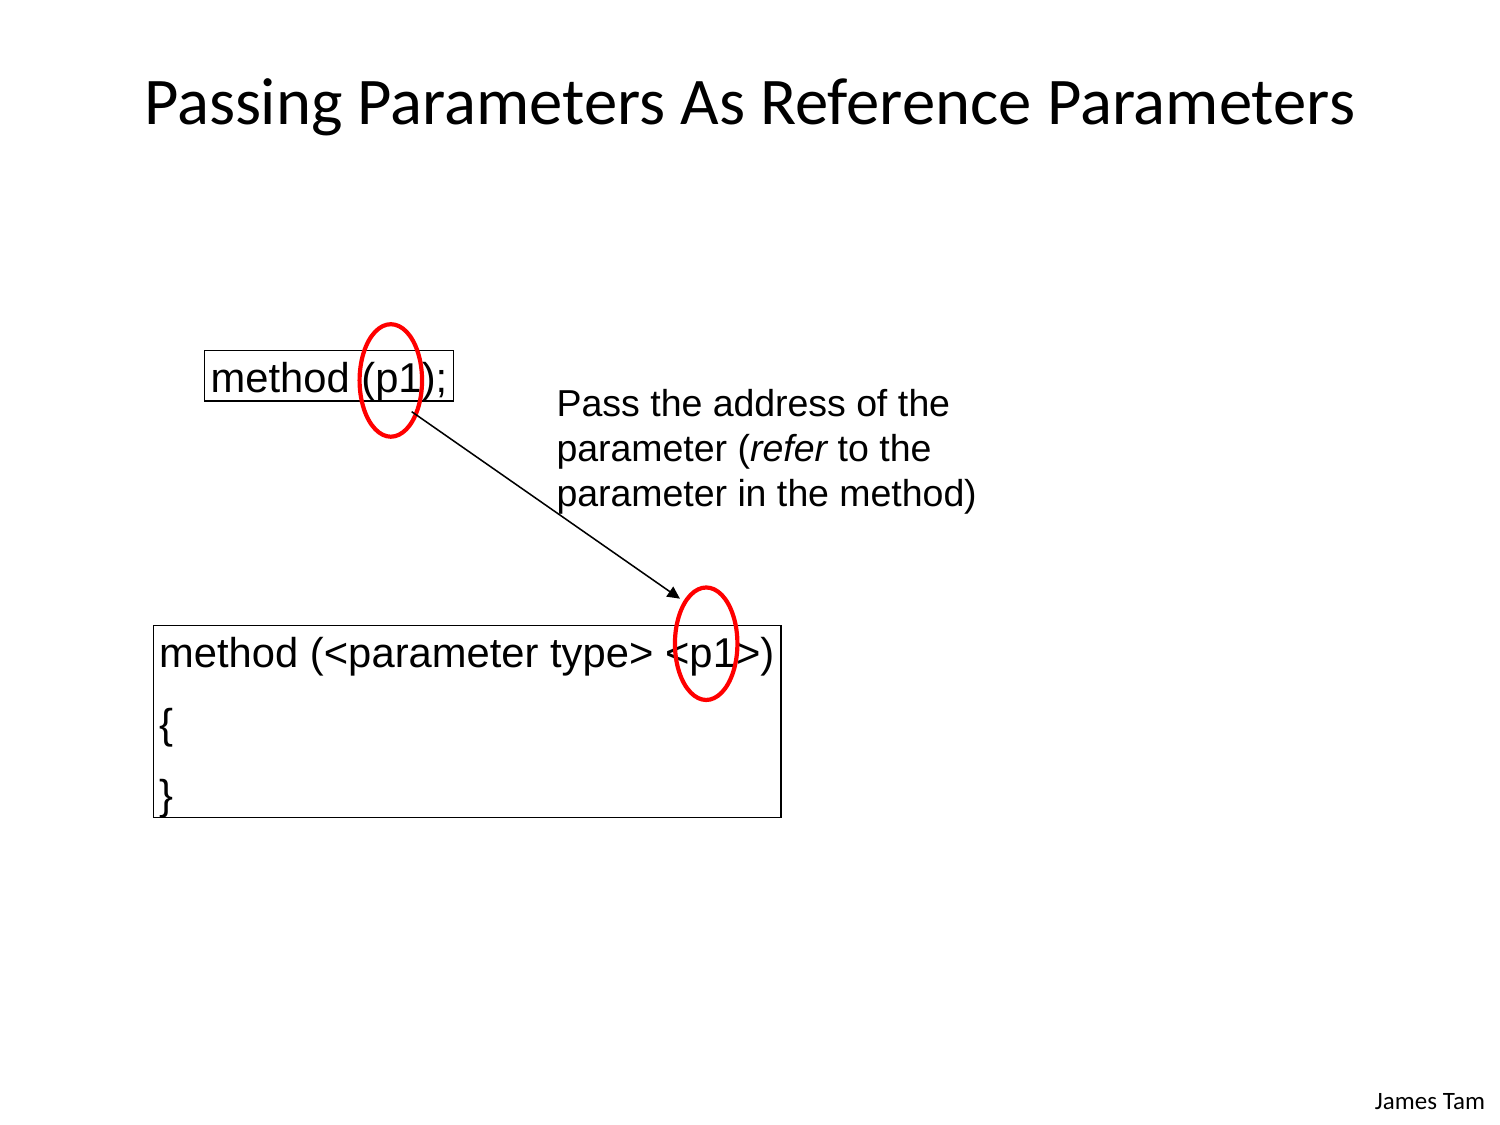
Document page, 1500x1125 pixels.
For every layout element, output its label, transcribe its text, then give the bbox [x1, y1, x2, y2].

text_box method (p1); [204, 350, 364, 401]
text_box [153, 587, 781, 823]
text_box [359, 324, 423, 437]
text_box method (p1); [418, 350, 454, 377]
title Passing Parameters As Reference Parameters [75, 45, 1425, 150]
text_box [411, 378, 1051, 599]
